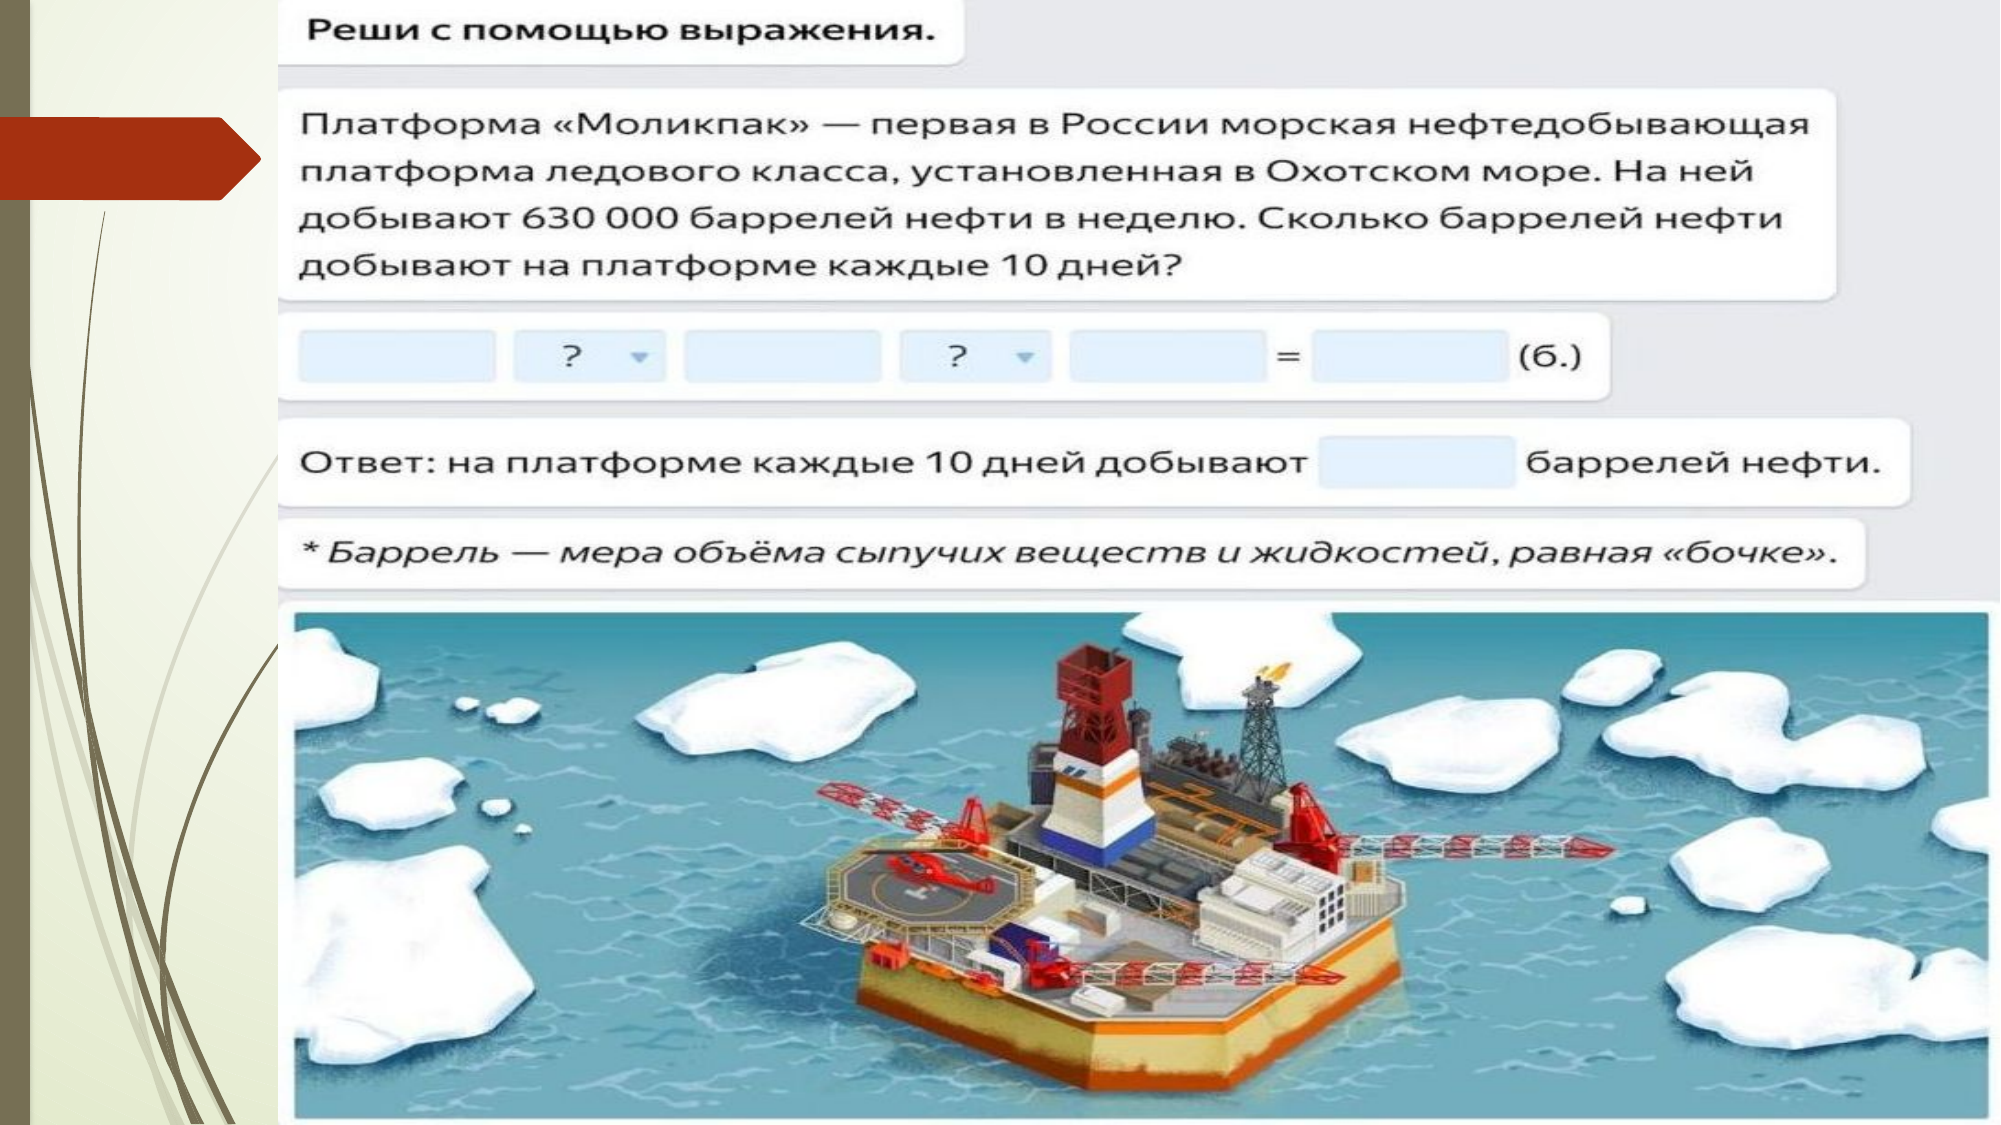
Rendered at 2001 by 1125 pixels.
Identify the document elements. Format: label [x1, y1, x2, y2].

list [277, 0, 2000, 1125]
